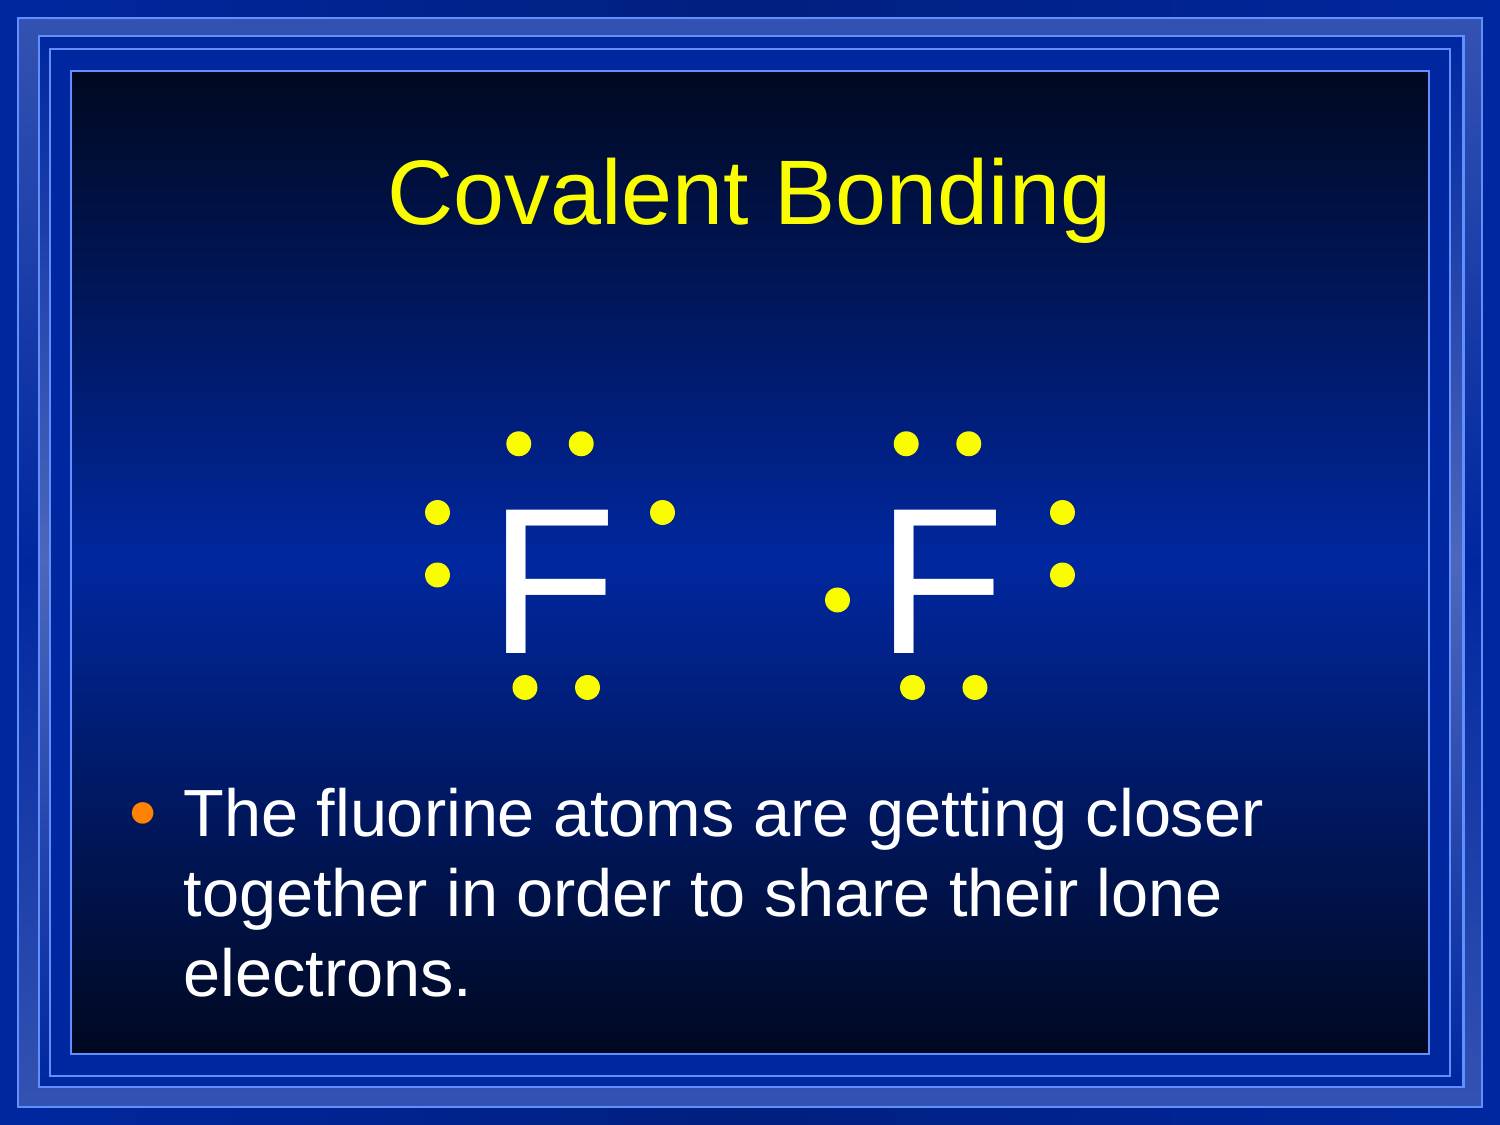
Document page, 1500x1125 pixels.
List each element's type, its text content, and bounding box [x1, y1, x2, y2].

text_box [899, 674, 988, 701]
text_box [512, 674, 601, 701]
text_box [893, 431, 982, 457]
text_box Covalent Bonding [112, 125, 1388, 250]
text_box F [862, 437, 1025, 703]
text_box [424, 499, 451, 588]
text_box The fluorine atoms are getting closer together in order to share their lone electrons. [112, 762, 1388, 1000]
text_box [505, 431, 594, 457]
text_box [650, 500, 676, 526]
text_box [1049, 499, 1076, 588]
text_box [825, 587, 850, 613]
text_box F [474, 437, 638, 703]
